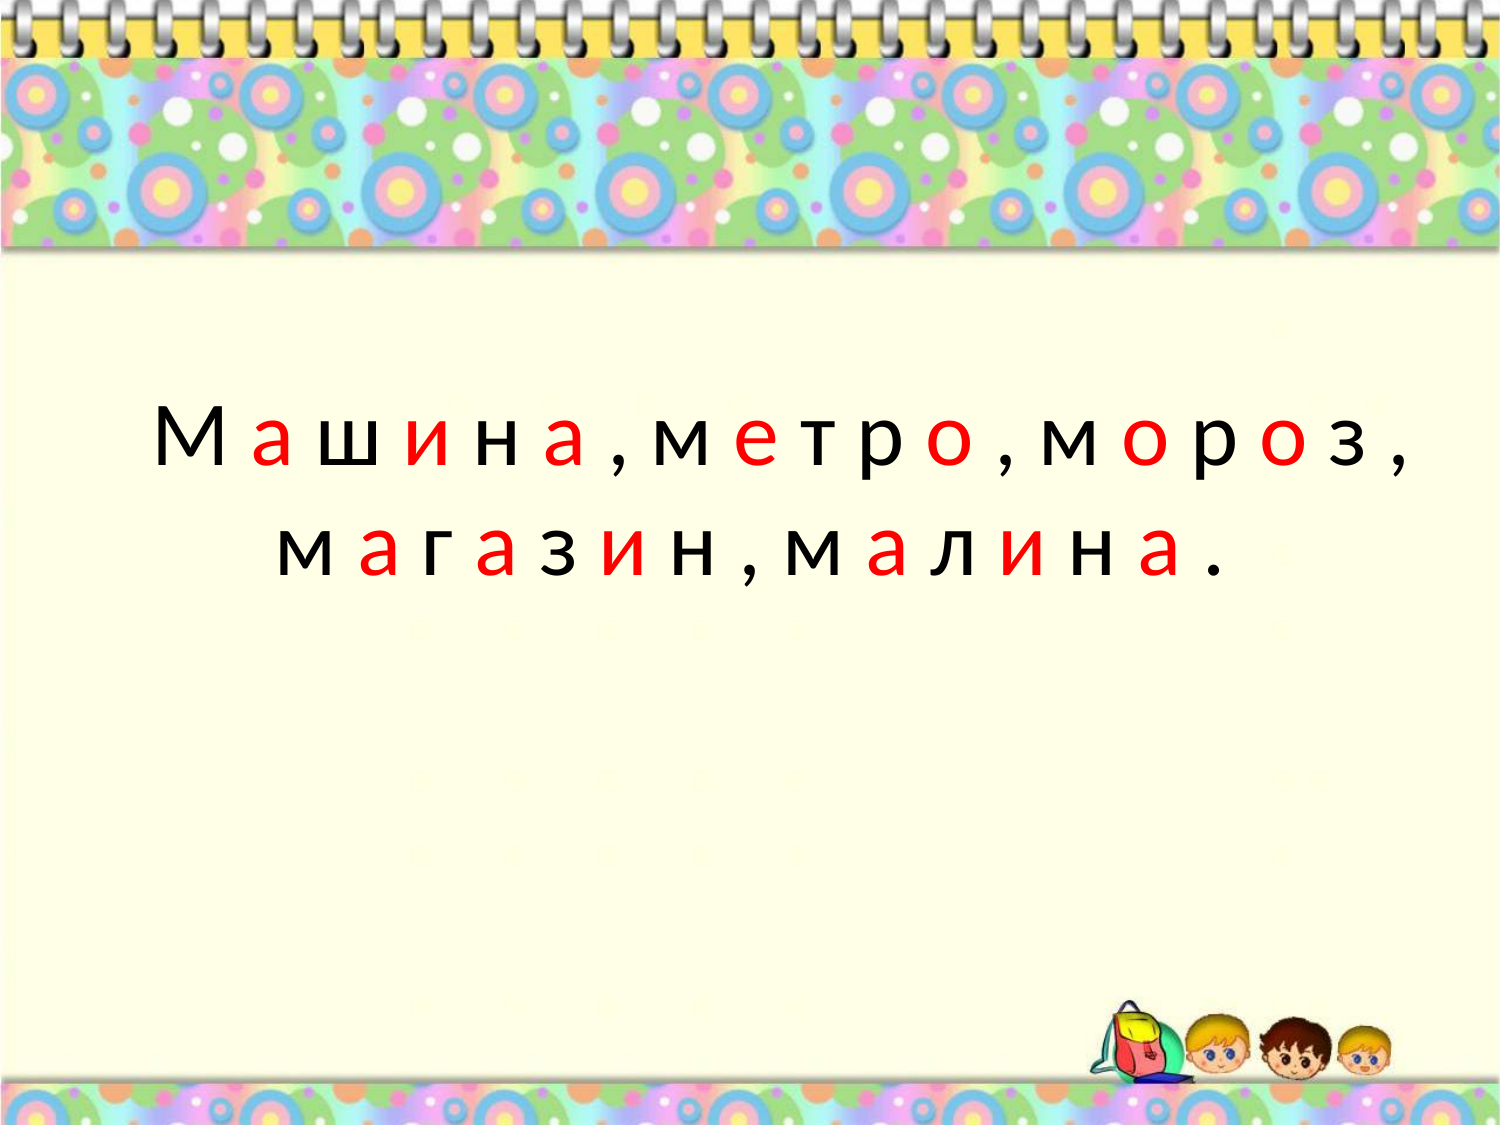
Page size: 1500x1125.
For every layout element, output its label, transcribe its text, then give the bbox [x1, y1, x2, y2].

title М а ш и н а , м е т р о , м о р о з , м а г а з и н , м а л и н а . [46, 363, 1454, 605]
picture [0, 0, 1500, 1125]
